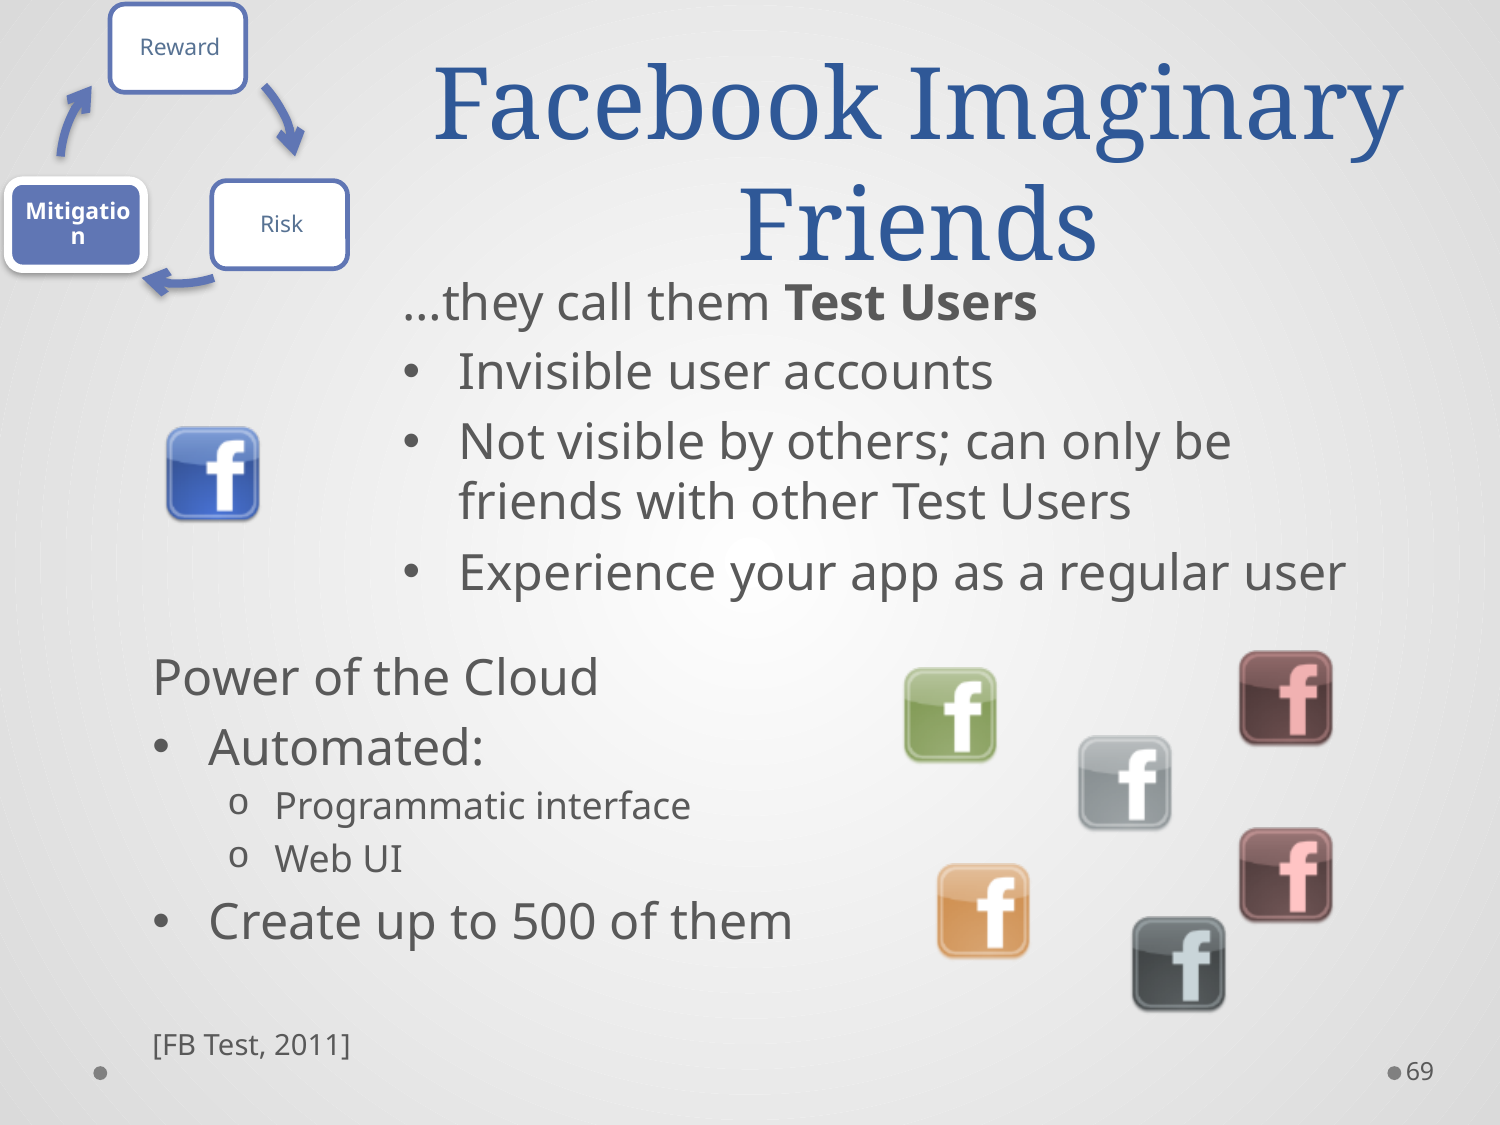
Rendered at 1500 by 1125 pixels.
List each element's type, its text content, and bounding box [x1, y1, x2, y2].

text_box Power of the Cloud Automated: Programmatic interface Web UI Create up to 500 of them [FB Test, 2011] [137, 637, 1488, 1125]
picture [899, 666, 1001, 768]
picture [1074, 734, 1176, 835]
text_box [0, 3, 376, 301]
picture [932, 862, 1034, 963]
picture [162, 425, 263, 526]
list …they call them Test Users Invisible user accounts Not visible by others; can only be friends with other Test Users Experience your app as a regular user [387, 262, 1425, 637]
picture [1235, 649, 1337, 751]
title Facebook Imaginary Friends [412, 12, 1425, 262]
picture [1235, 826, 1337, 927]
picture [1128, 915, 1229, 1016]
slide_number 69 [1488, 1042, 1494, 1103]
